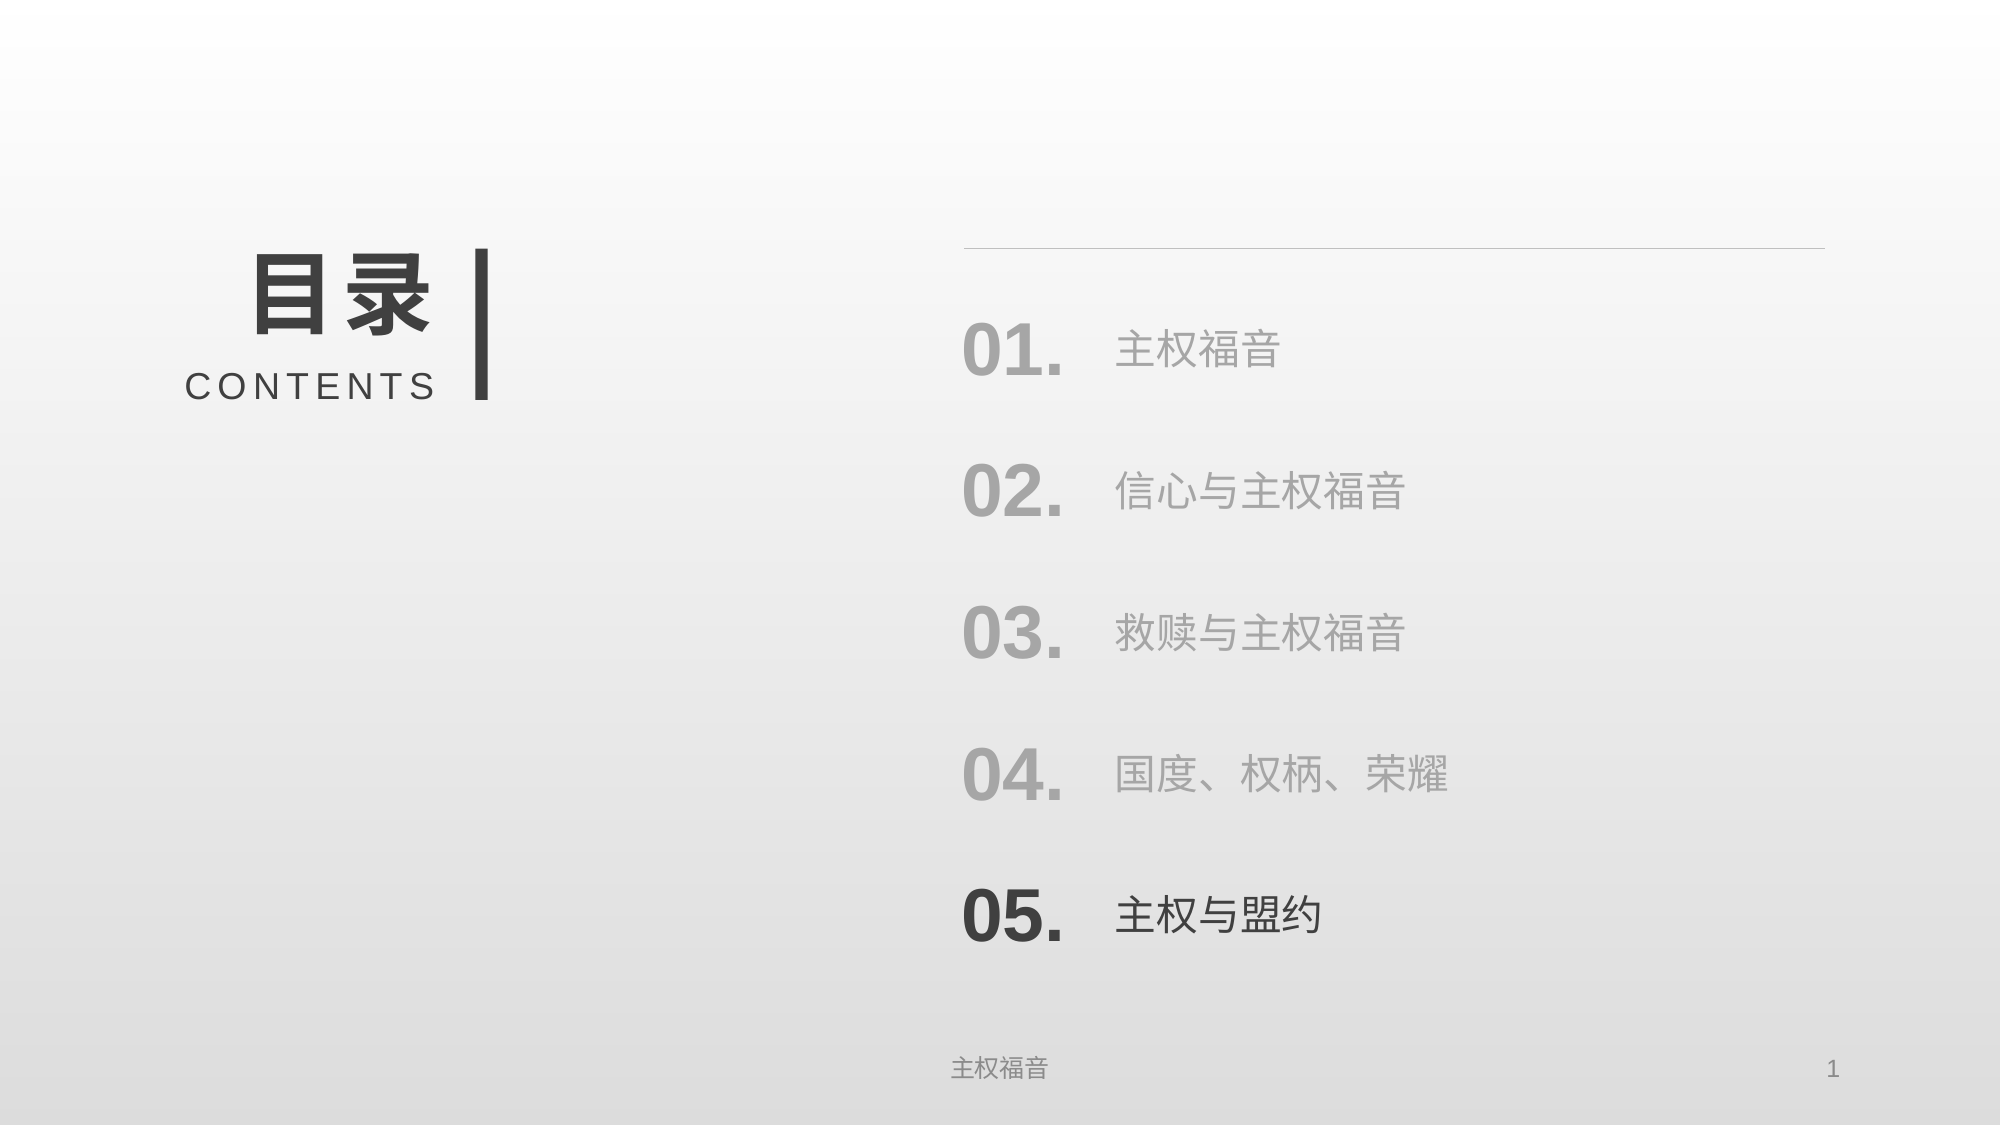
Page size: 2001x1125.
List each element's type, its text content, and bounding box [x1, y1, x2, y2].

text_box 04. [946, 717, 1081, 824]
text_box 救赎与主权福音 [1100, 576, 1825, 682]
text_box 01. [946, 292, 1081, 399]
text_box CONTENTS [145, 354, 450, 415]
text_box 主权福音 [1100, 292, 1825, 399]
text_box 国度、权柄、荣耀 [1100, 717, 1825, 824]
text_box 03. [946, 576, 1081, 682]
text_box [474, 248, 489, 401]
text_box 主权与盟约 [1100, 858, 1825, 965]
footer 主权福音 [675, 1041, 1325, 1094]
slide_number 1 [1412, 1041, 1856, 1094]
text_box 信心与主权福音 [1100, 434, 1825, 541]
text_box 05. [946, 859, 1081, 966]
text_box 目录 [145, 228, 450, 354]
text_box 02. [946, 434, 1081, 541]
